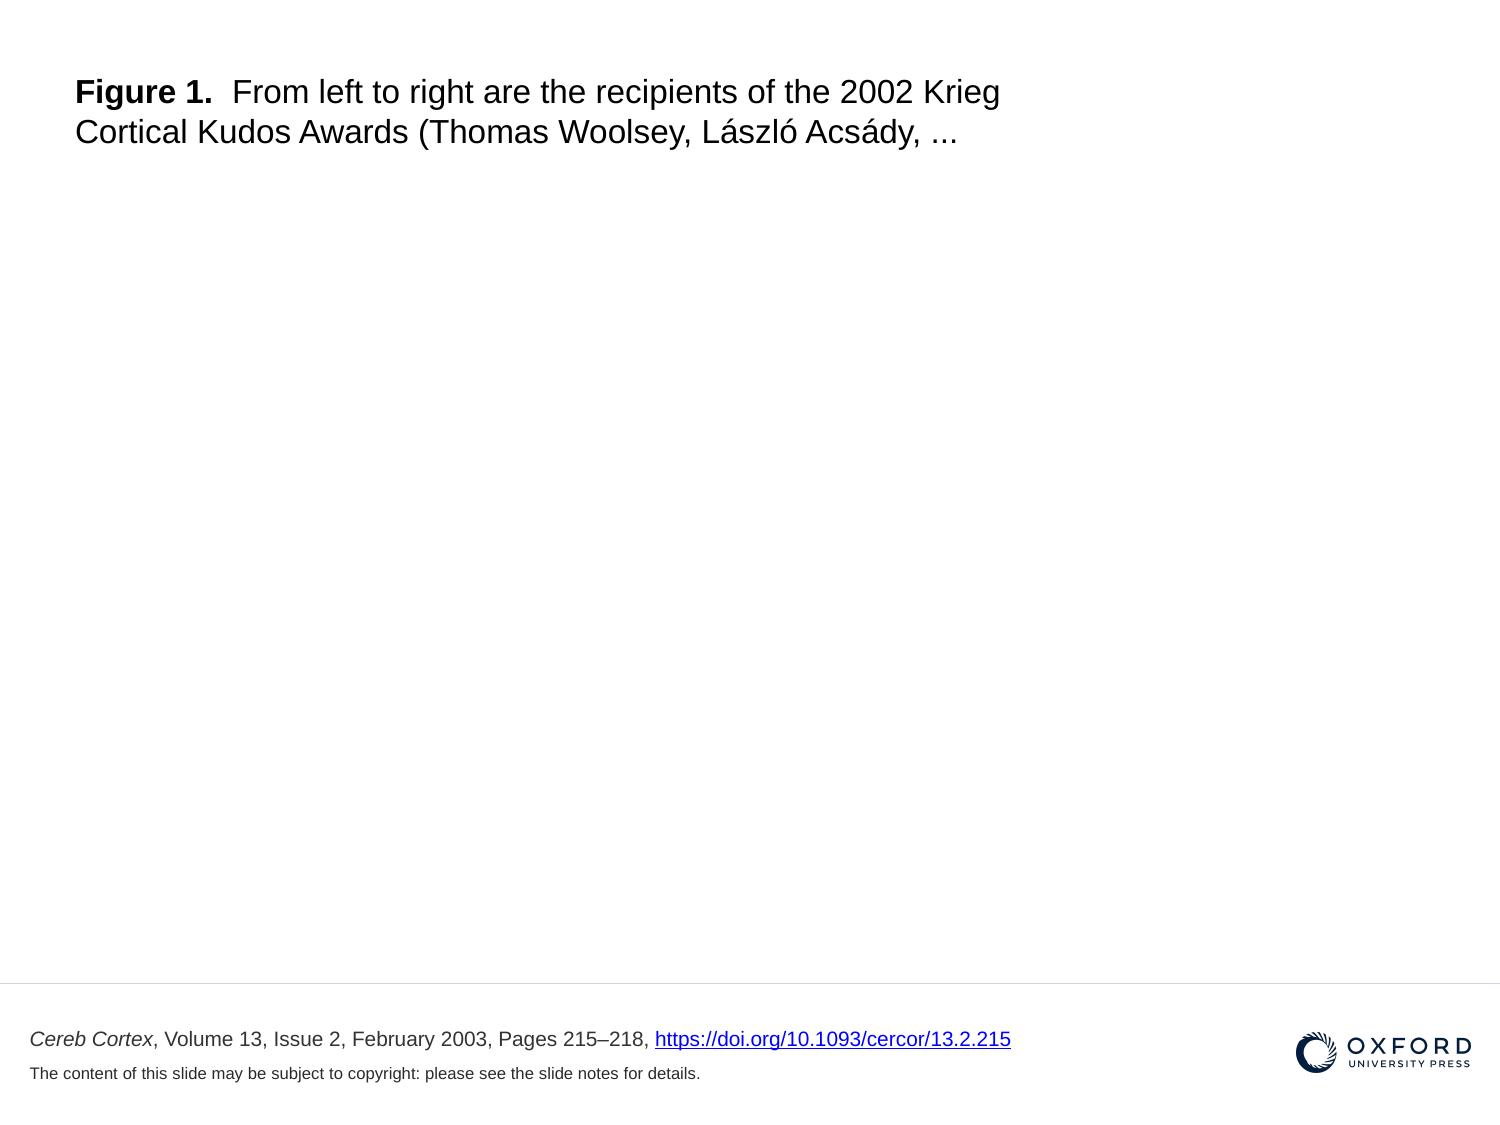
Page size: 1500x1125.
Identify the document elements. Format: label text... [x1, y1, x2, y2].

footer Cereb Cortex, Volume 13, Issue 2, February 2003, Pages 215–218, https://doi.org/10.1093/cercor/13.2.215 The content of this slide may be subject to copyright: please see the slide notes for details. [0, 983, 1260, 1125]
picture [1296, 1032, 1471, 1073]
title Figure 1. From left to right are the recipients of the 2002 Krieg Cortical Kudos Awards (Thomas Woolsey, László Acsády, ... [75, 69, 1078, 171]
